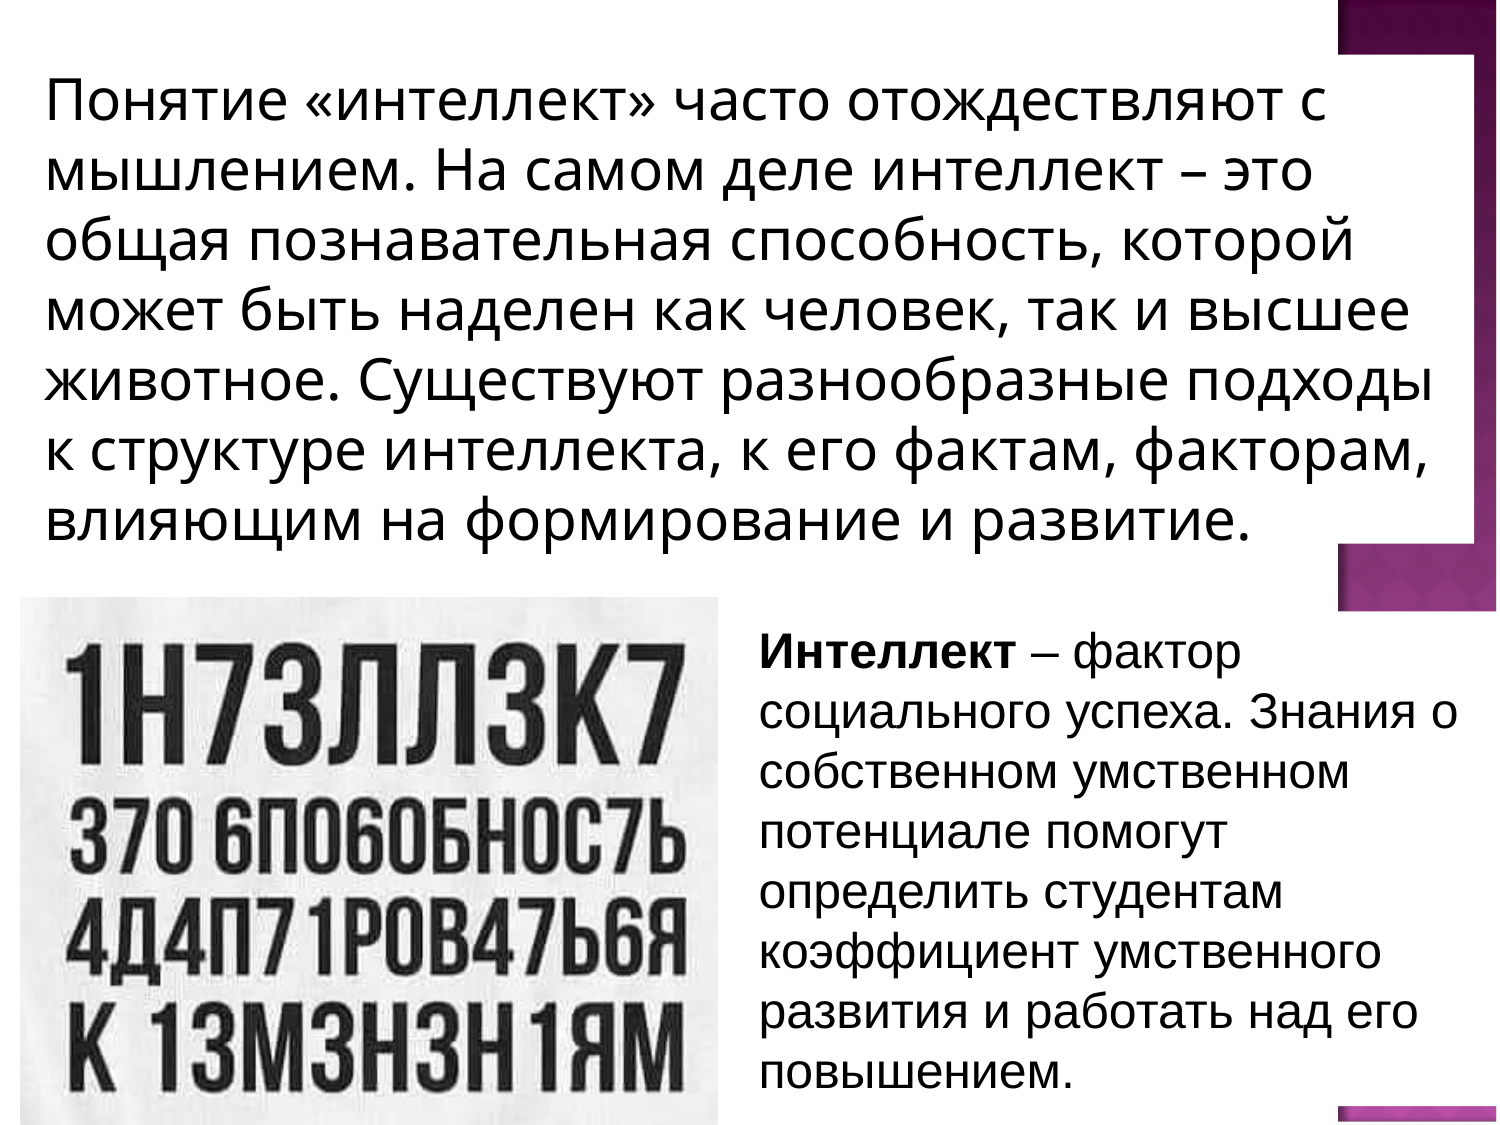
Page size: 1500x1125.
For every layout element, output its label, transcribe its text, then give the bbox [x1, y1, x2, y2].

picture [20, 597, 718, 1125]
text_box Интеллект – фактор социального успеха. Знания о собственном умственном потенциале помогут определить студентам коэффициент умственного развития и работать над его повышением. [743, 611, 1500, 1107]
picture [1337, 1107, 1497, 1122]
picture [1337, 0, 1497, 611]
list Понятие «интеллект» часто отождествляют с мышлением. На самом деле интеллект – это общая познавательная способность, которой может быть наделен как человек, так и высшее животное. Существуют разнообразные подходы к структуре интеллекта, к его фактам, факторам, влияющим на формирование и развитие. [29, 54, 1475, 544]
